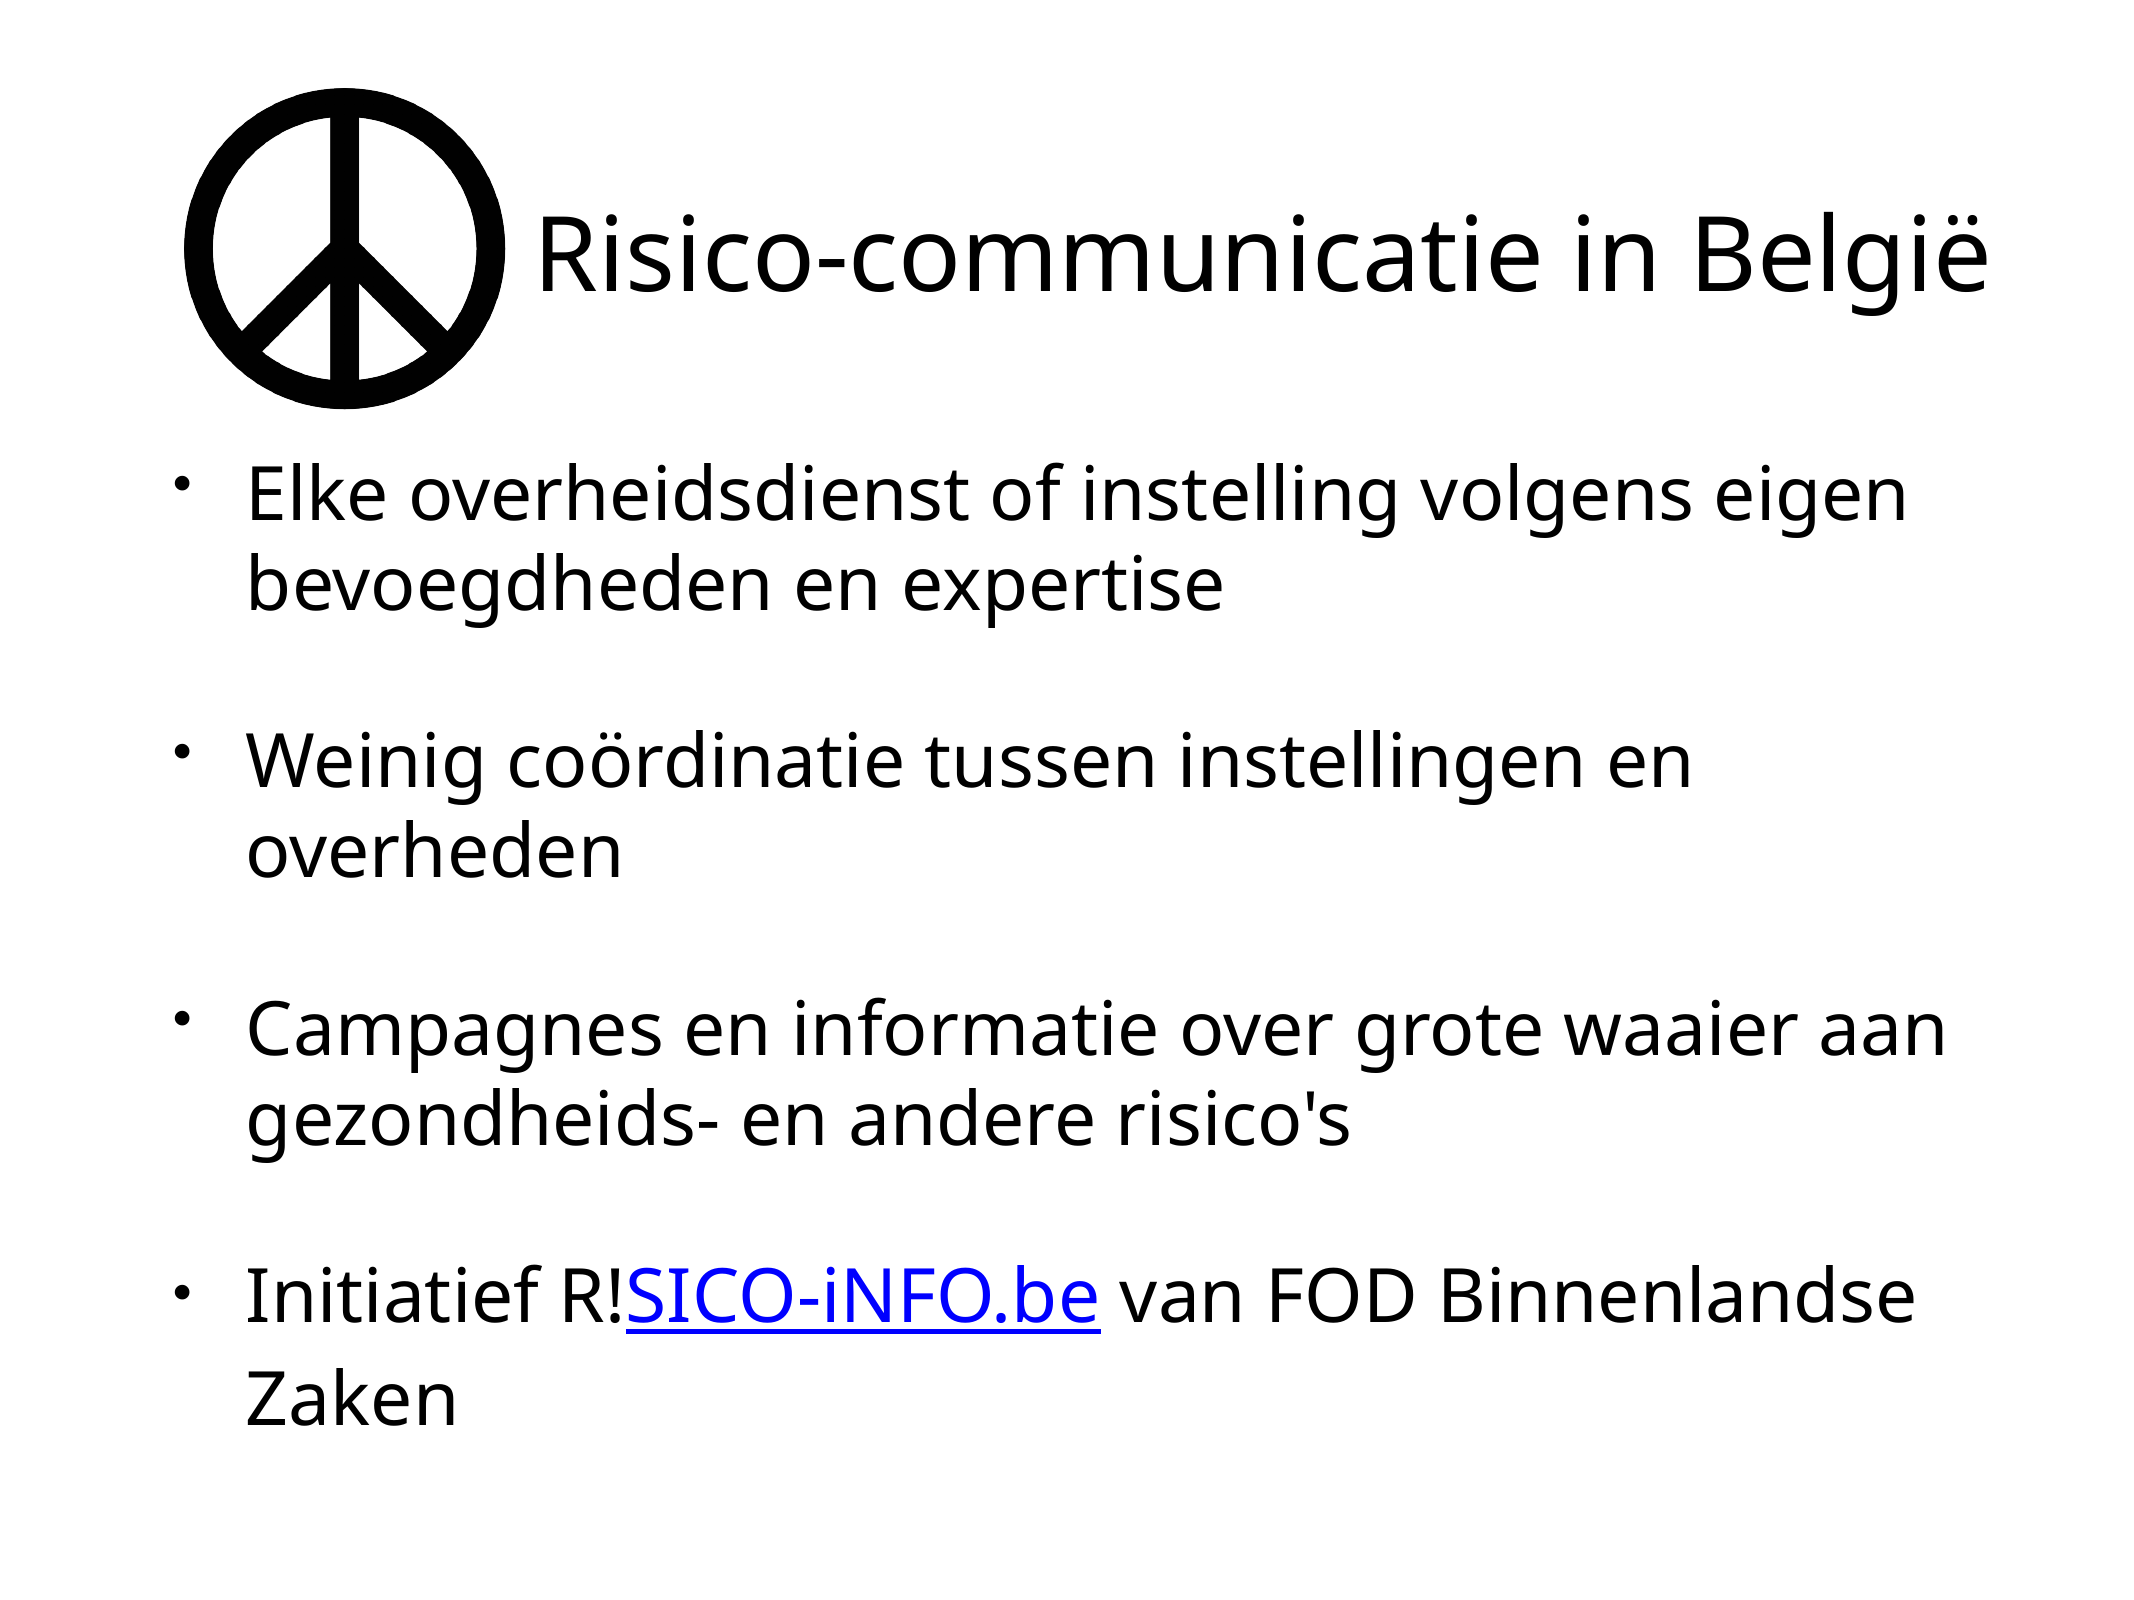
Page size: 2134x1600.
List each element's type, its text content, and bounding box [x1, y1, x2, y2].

title Risico-communicatie in België [517, 72, 1995, 426]
list Elke overheidsdienst of instelling volgens eigen bevoegdheden en expertise Weinig coördinatie tussen instellingen en overheden Campagnes en informatie over grote waaier aan gezondheids- en andere risico's Initiatief R!SICO-iNFO.be van FOD Binnenlandse Zaken [172, 426, 2037, 1459]
picture [172, 75, 517, 421]
